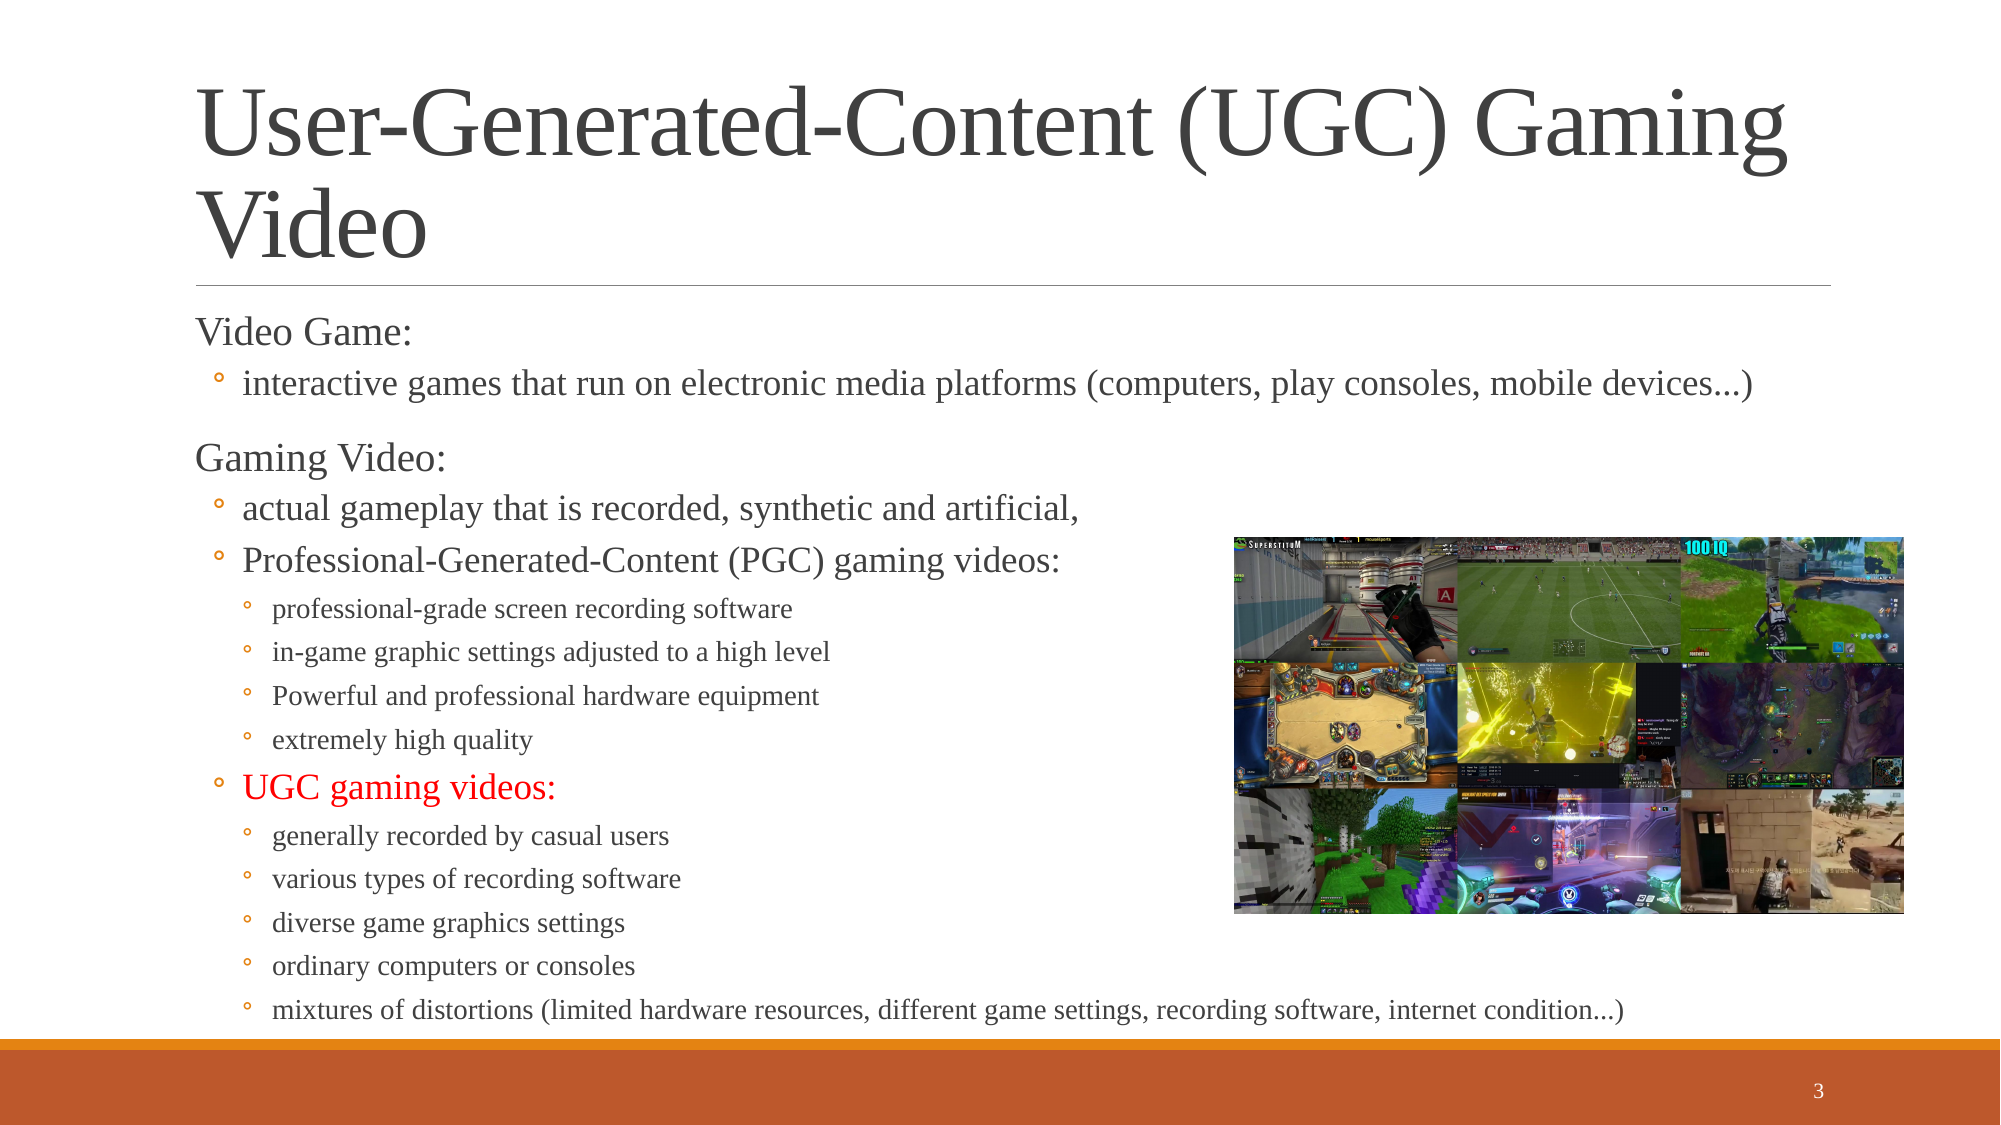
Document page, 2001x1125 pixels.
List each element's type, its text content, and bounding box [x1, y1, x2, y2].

title User-Generated-Content (UGC) Gaming Video [180, 47, 1830, 285]
list Video Game: interactive games that run on electronic media platforms (computers, play consoles, mobile devices...) Gaming Video: actual gameplay that is recorded, synthetic and artificial, Professional-Generated-Content (PGC) gaming videos: professional-grade screen recording software in-game graphic settings adjusted to a high level Powerful and professional hardware equipment extremely high quality UGC gaming videos: generally recorded by casual users various types of recording software diverse game graphics settings ordinary computers or consoles mixtures of distortions (limited hardware resources, different game settings, recording software, internet condition...) [180, 302, 1830, 1034]
picture [1233, 536, 1905, 915]
slide_number 3 [1624, 1059, 1840, 1120]
